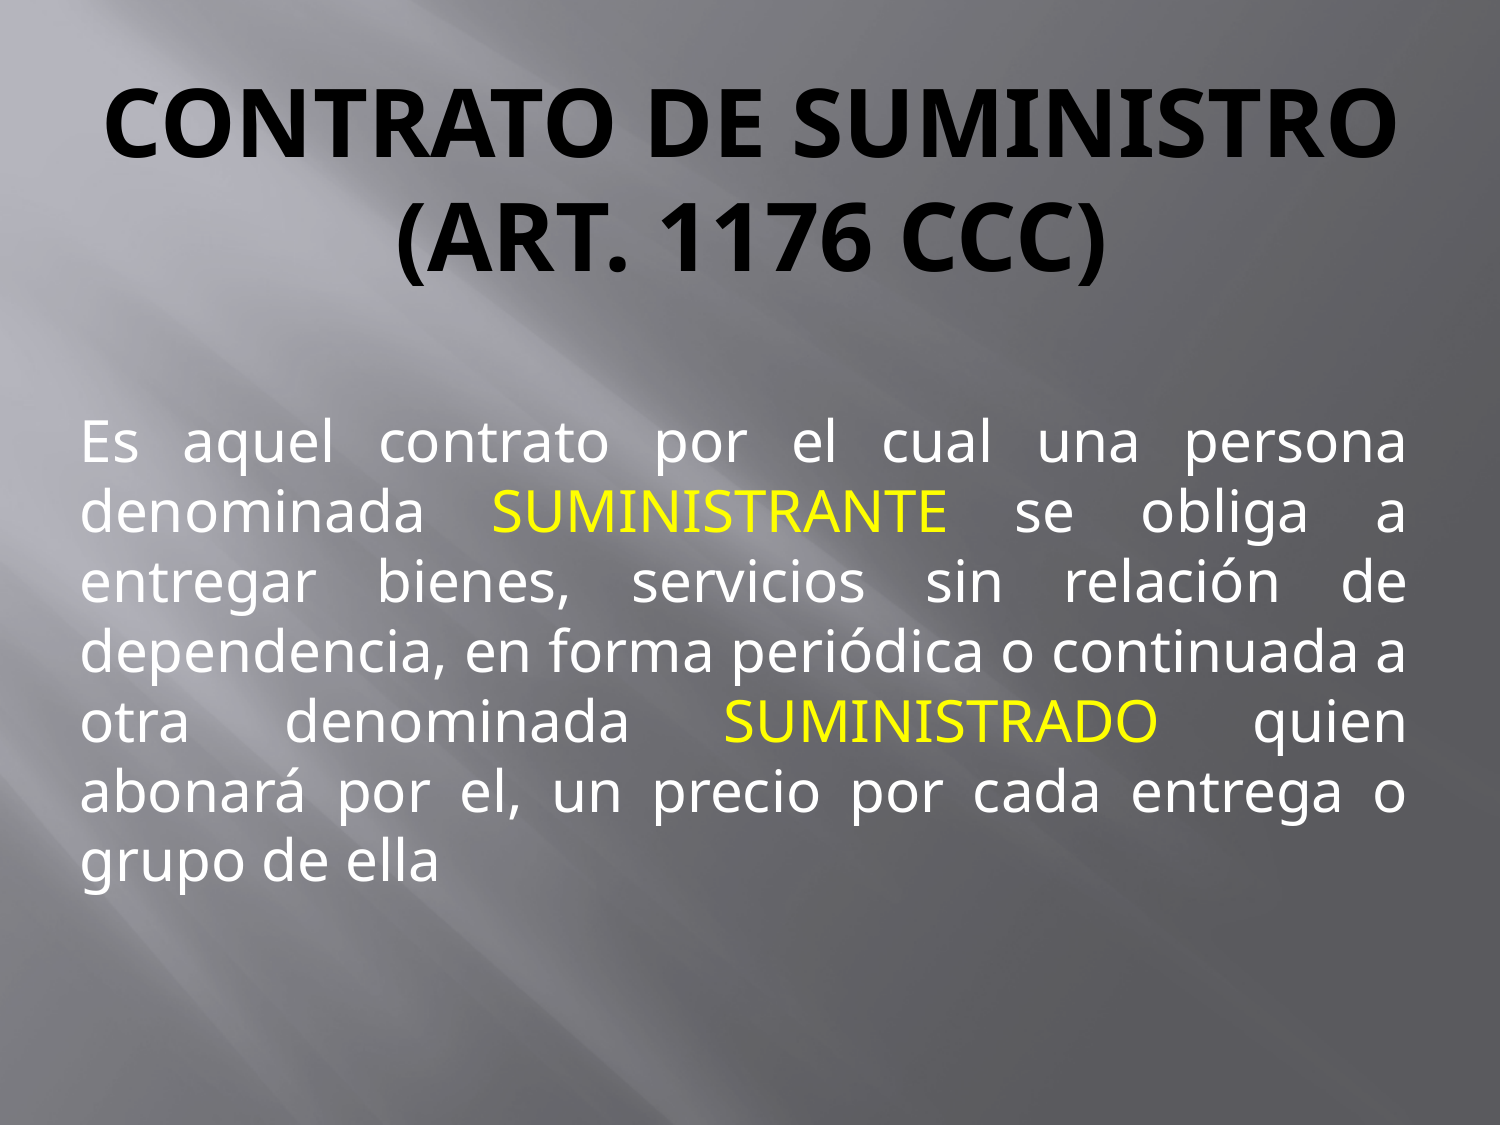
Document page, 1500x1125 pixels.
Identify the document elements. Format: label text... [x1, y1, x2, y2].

title CONTRATO DE SUMINISTRO (Art. 1176 ccc) [76, 30, 1427, 291]
subtitle Es aquel contrato por el cual una persona denominada SUMINISTRANTE se obliga a entregar bienes, servicios sin relación de dependencia, en forma periódica o continuada a otra denominada SUMINISTRADO quien abonará por el, un precio por cada entrega o grupo de ella [64, 397, 1424, 953]
